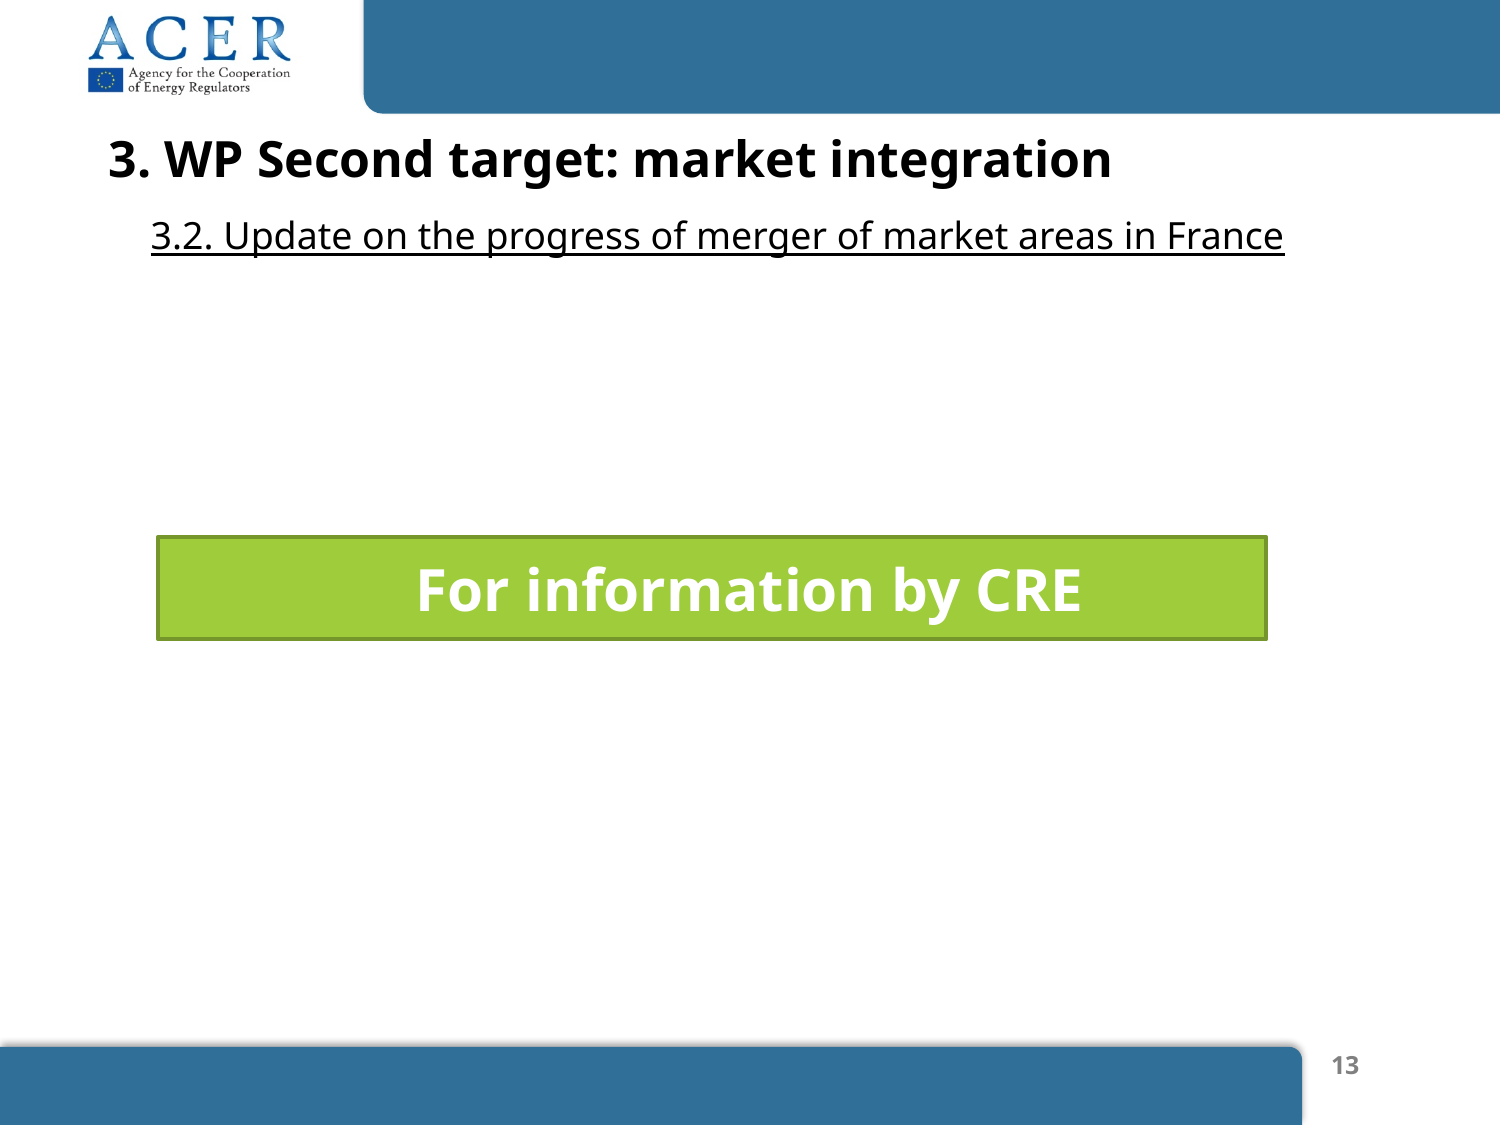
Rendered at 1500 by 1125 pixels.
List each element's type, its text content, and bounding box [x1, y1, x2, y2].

title 3. WP Second target: market integration [94, 126, 1380, 185]
picture [67, 0, 308, 110]
footer 13 [1316, 1042, 1476, 1102]
text_box For information by CRE [156, 535, 1268, 641]
text_box 3.2. Update on the progress of merger of market areas in France [60, 205, 1364, 310]
